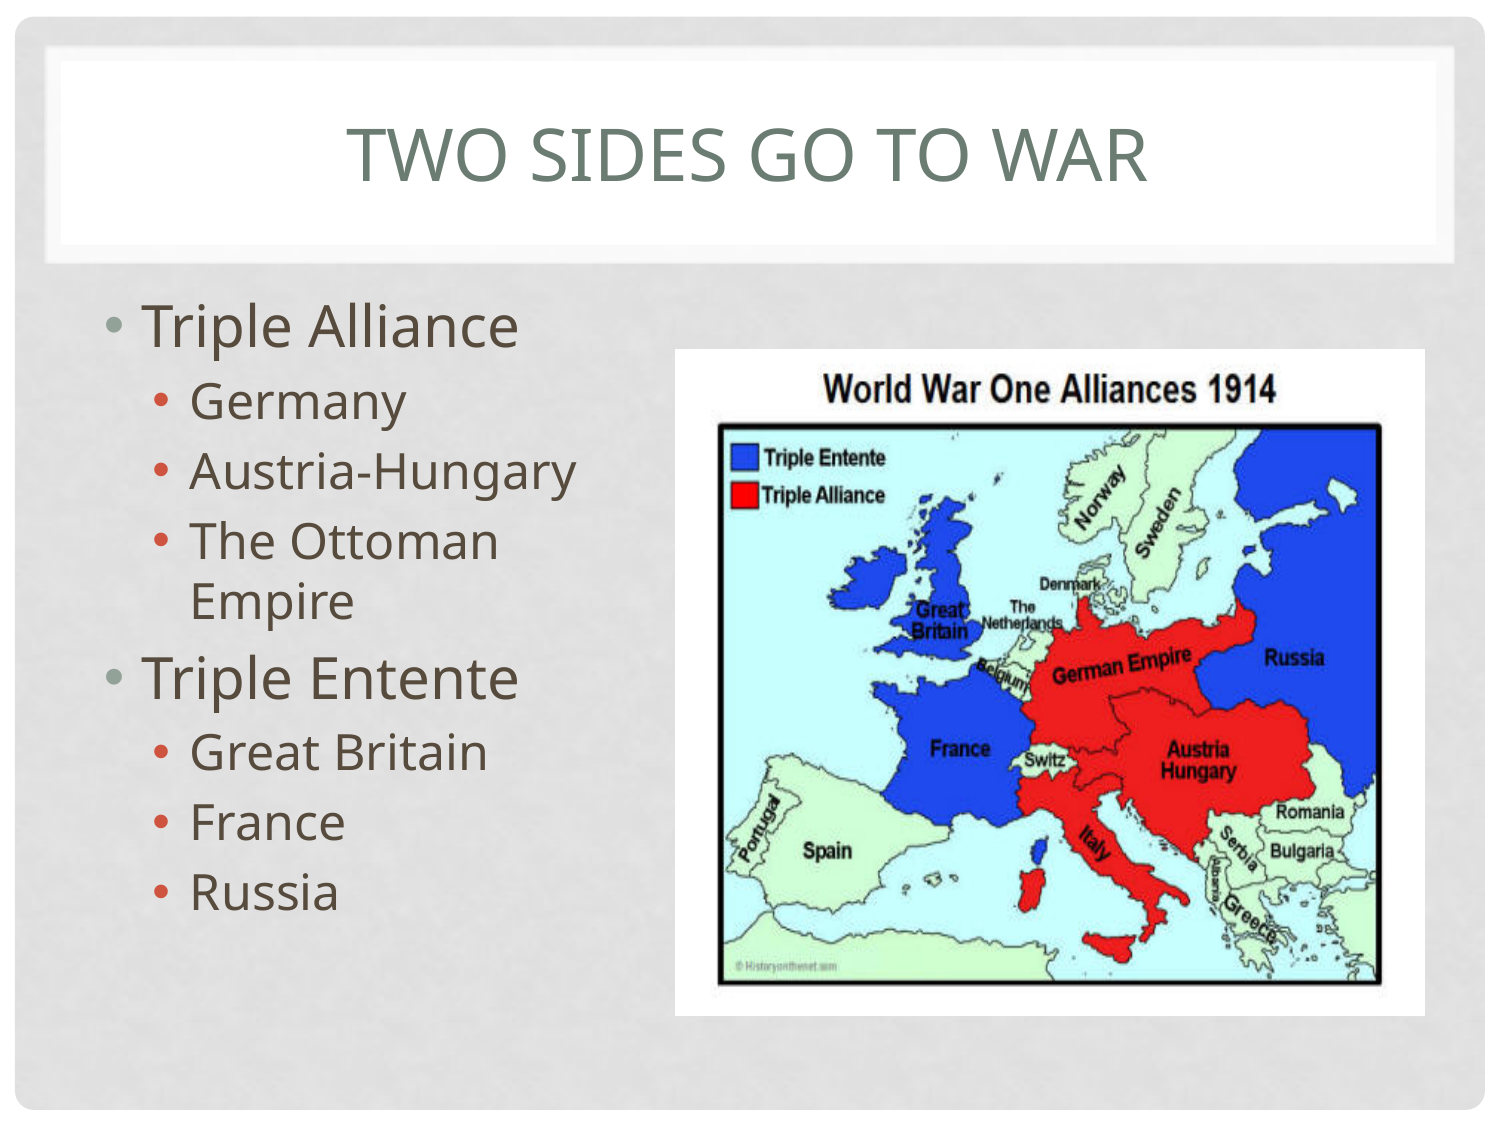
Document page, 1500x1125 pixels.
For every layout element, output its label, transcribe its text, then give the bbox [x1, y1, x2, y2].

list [674, 349, 1426, 1016]
title Two sides go to war [69, 66, 1425, 238]
list Triple Alliance Germany Austria-Hungary The Ottoman Empire Triple Entente Great Britain France Russia [69, 281, 688, 1013]
